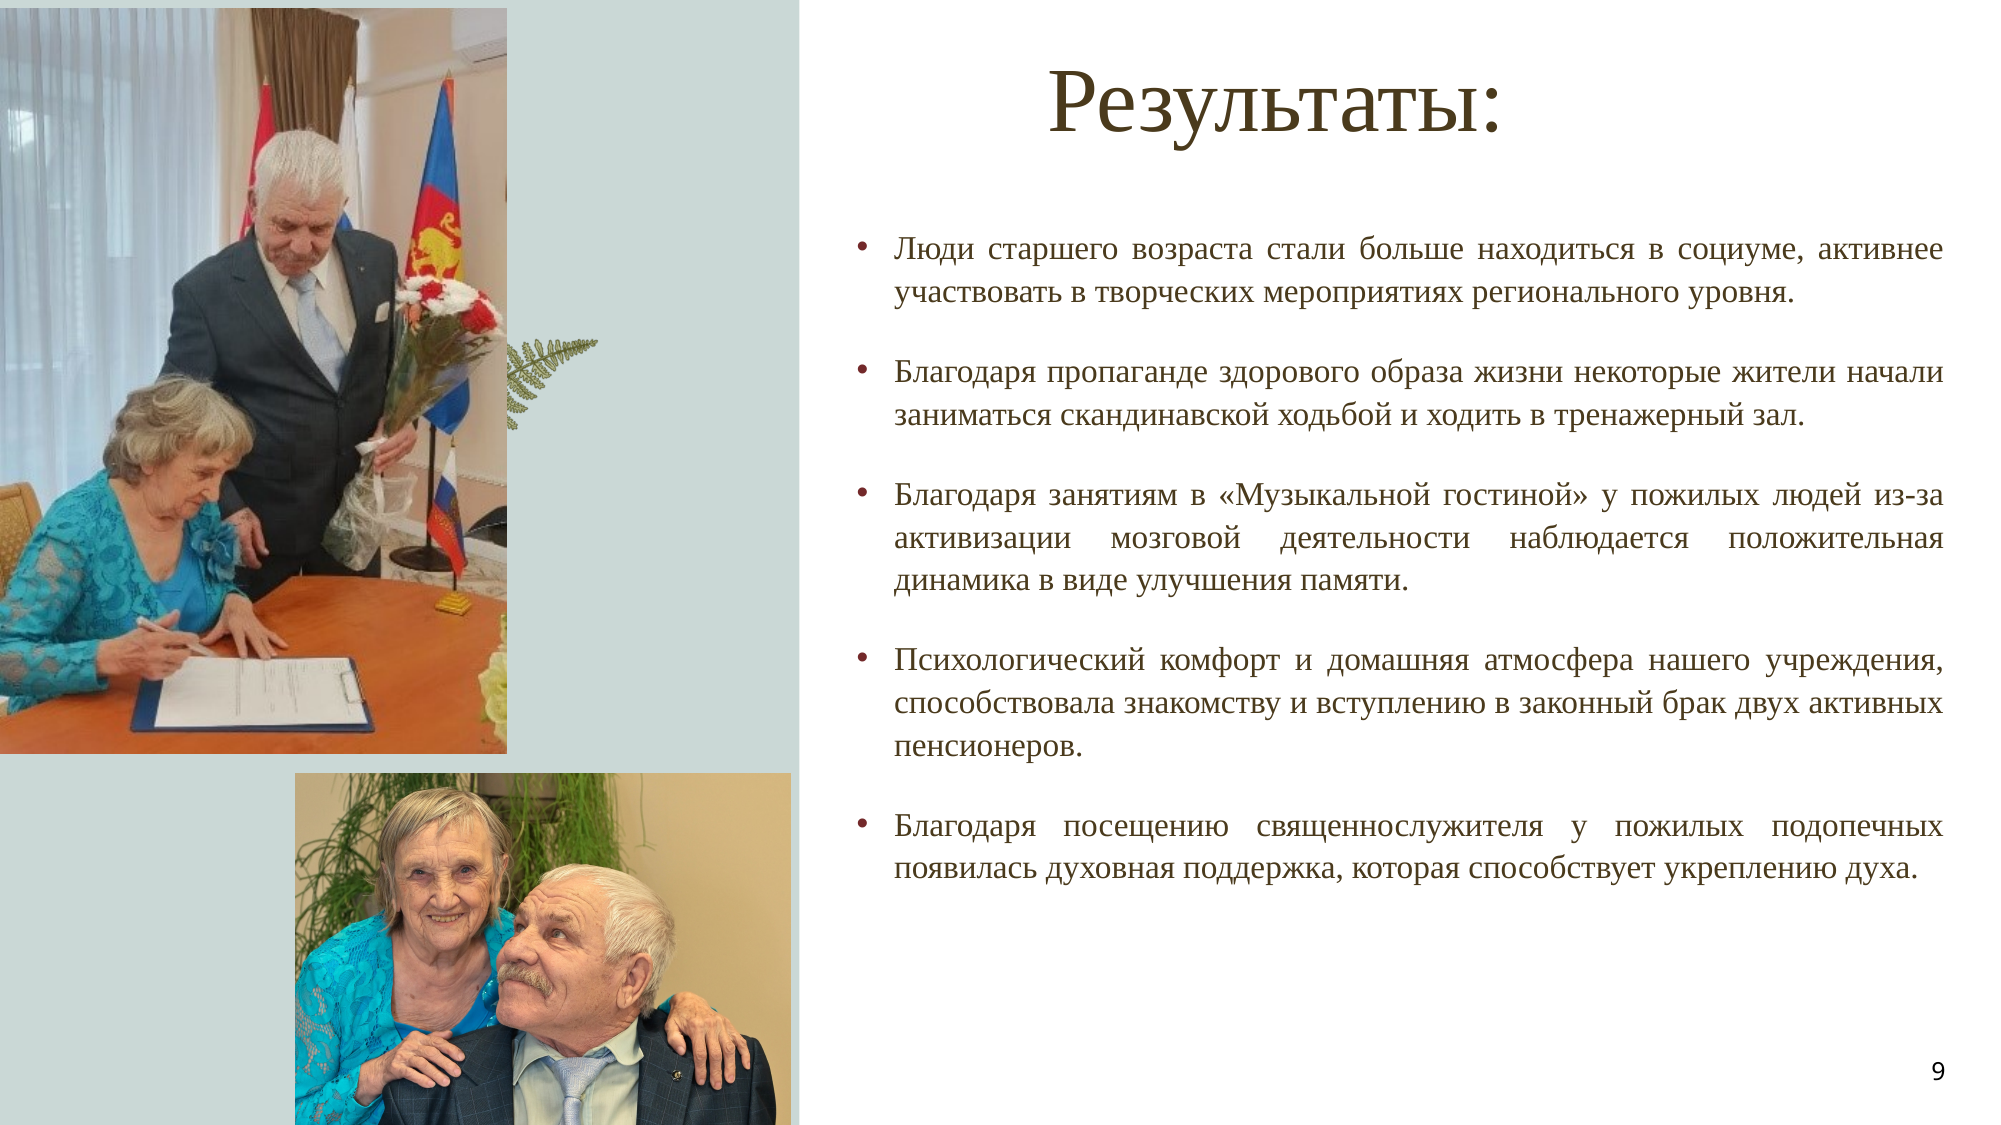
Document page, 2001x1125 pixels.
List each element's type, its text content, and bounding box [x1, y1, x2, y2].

picture [295, 773, 791, 1125]
title Результаты: [1031, 36, 1848, 168]
slide_number 9 [1510, 1042, 1961, 1103]
picture [0, 8, 643, 754]
list Люди старшего возраста стали больше находиться в социуме, активнее участвовать в творческих мероприятиях регионального уровня. Благодаря пропаганде здорового образа жизни некоторые жители начали заниматься скандинавской ходьбой и ходить в тренажерный зал. Благодаря занятиям в «Музыкальной гостиной» у пожилых людей из-за активизации мозговой деятельности наблюдается положительная динамика в виде улучшения памяти. Психологический комфорт и домашняя атмосфера нашего учреждения, способствовала знакомству и вступлению в законный брак двух активных пенсионеров. Благодаря посещению священнослужителя у пожилых подопечных появилась духовная поддержка, которая способствует укреплению духа. [841, 216, 1961, 1017]
